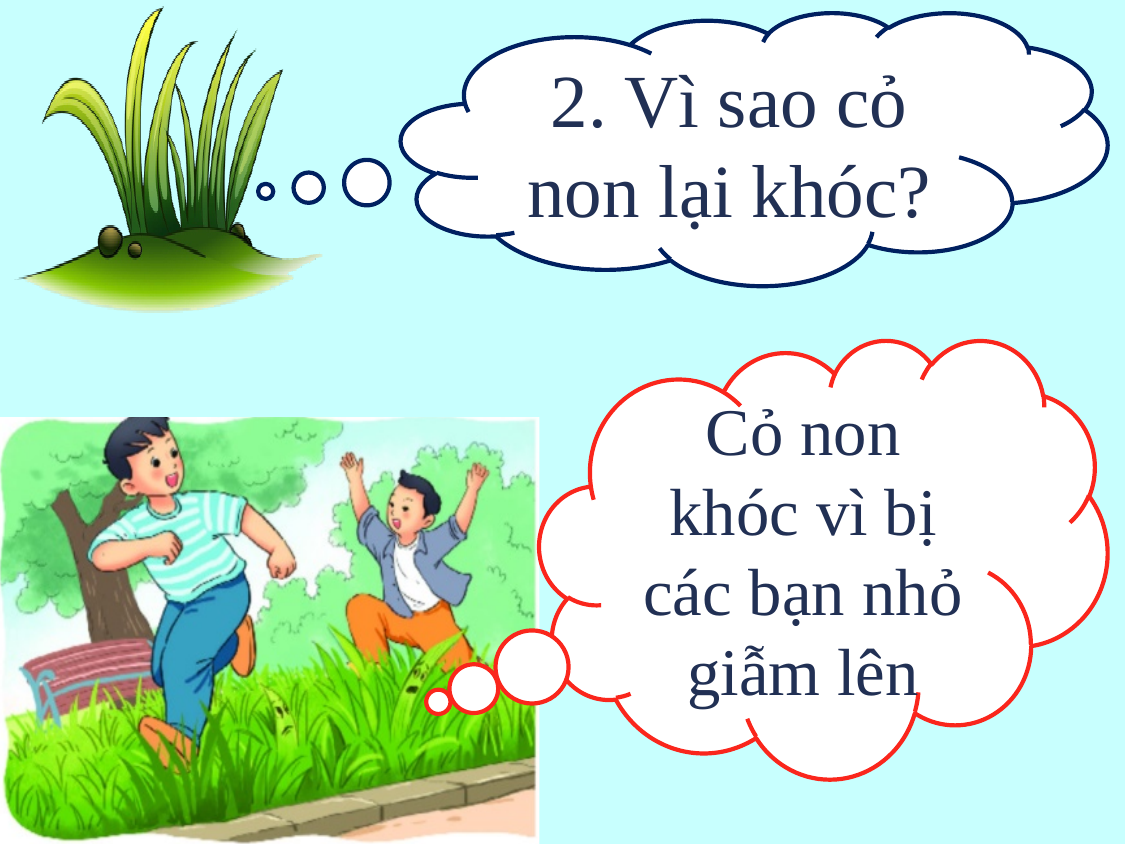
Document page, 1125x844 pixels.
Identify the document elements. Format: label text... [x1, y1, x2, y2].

text_box Cỏ non khóc vì bị các bạn nhỏ giẫm lên [543, 338, 1110, 782]
text_box 2. Vì sao cỏ non lại khóc? [398, 11, 1110, 289]
picture [0, 0, 351, 373]
text_box 2. Vì sao cỏ non lại khóc? [355, 157, 392, 208]
picture [0, 417, 540, 844]
